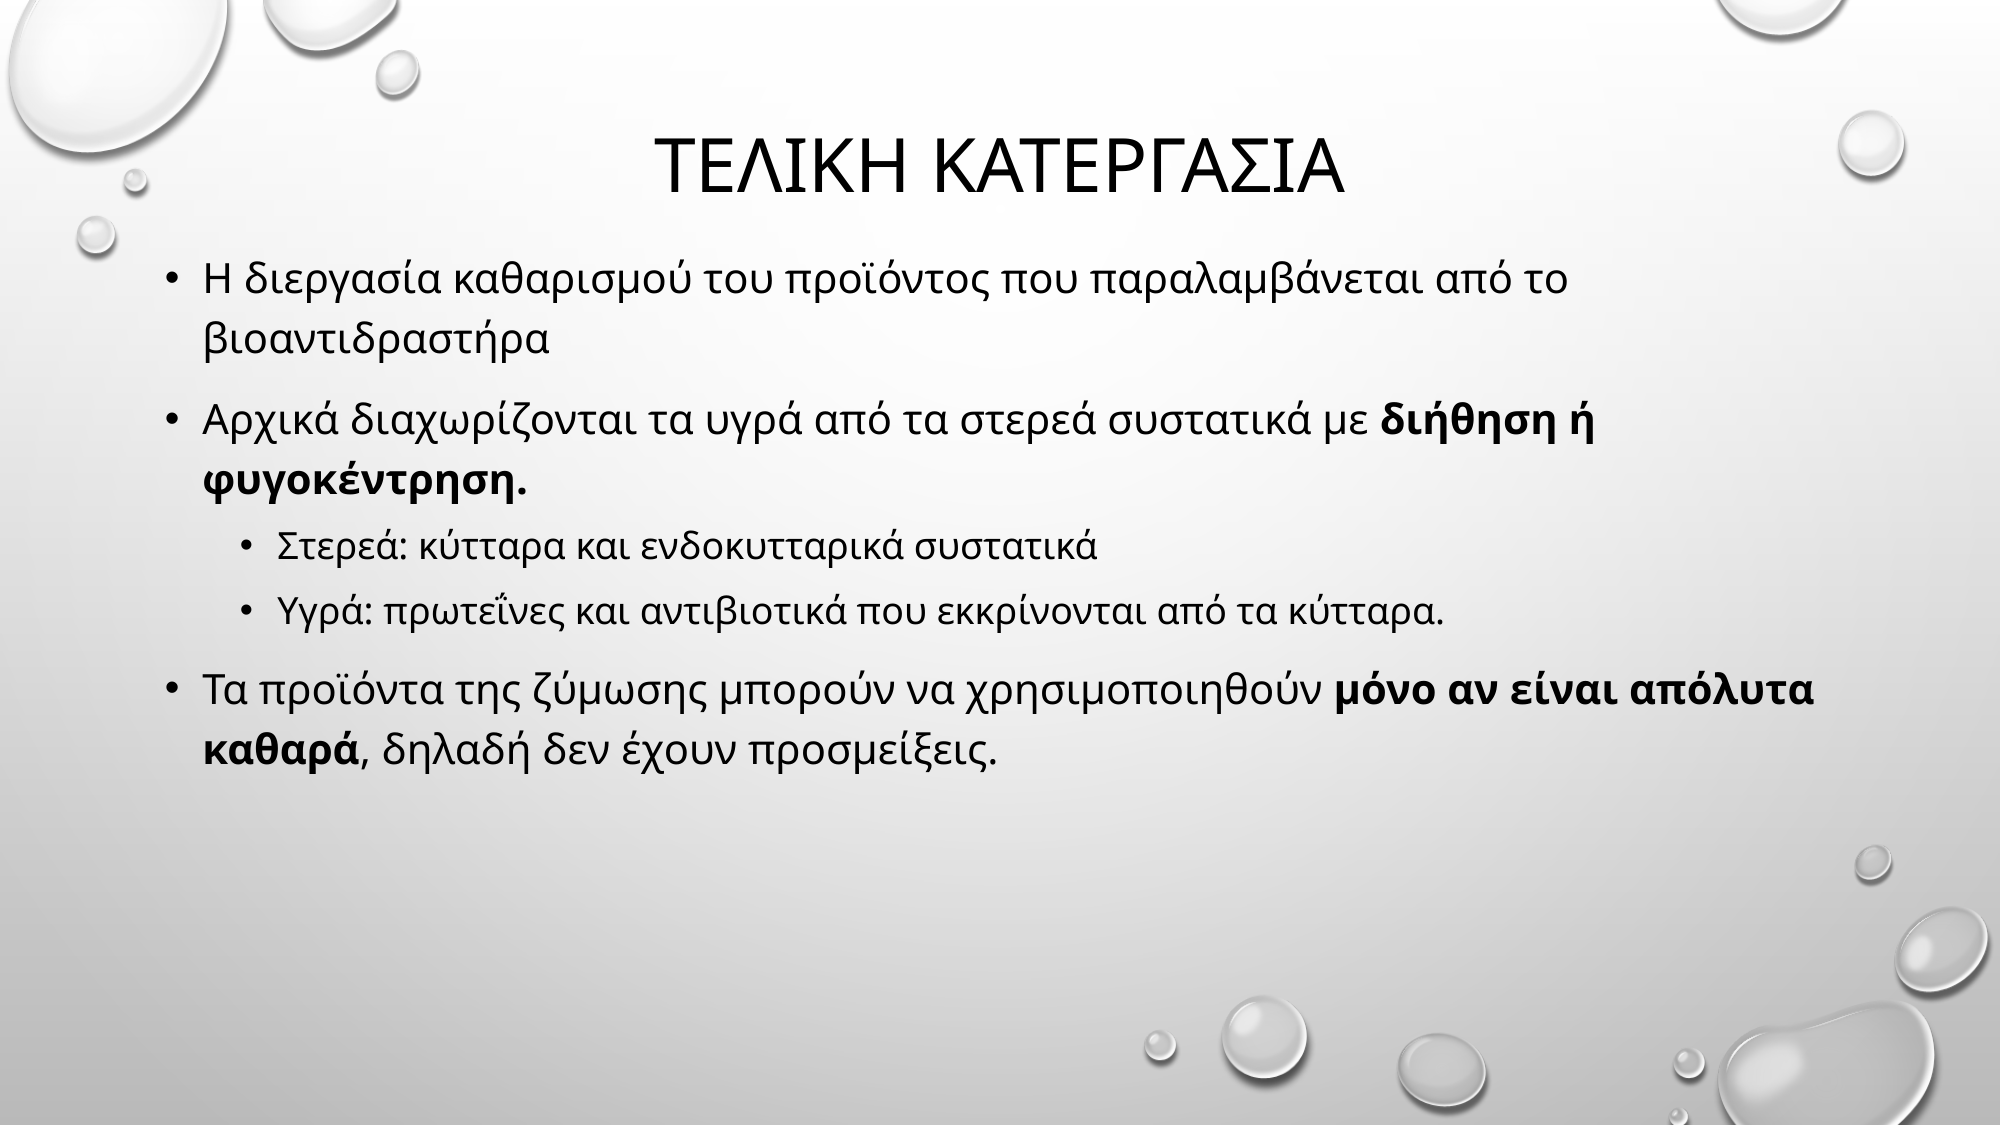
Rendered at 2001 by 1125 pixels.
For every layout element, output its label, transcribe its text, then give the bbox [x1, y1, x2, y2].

picture [0, 0, 2000, 1125]
list Η διεργασία καθαρισμού του προϊόντος που παραλαμβάνεται από το βιοαντιδραστήρα Αρχικά διαχωρίζονται τα υγρά από τα στερεά συστατικά με διήθηση ή φυγοκέντρηση. Στερεά: κύτταρα και ενδοκυτταρικά συστατικά Υγρά: πρωτεΐνες και αντιβιοτικά που εκκρίνονται από τα κύτταρα. Τα προϊόντα της ζύμωσης μπορούν να χρησιμοποιηθούν μόνο αν είναι απόλυτα καθαρά, δηλαδή δεν έχουν προσμείξεις. [149, 234, 1850, 950]
title Τελικη κατεργασια [149, 101, 1851, 235]
